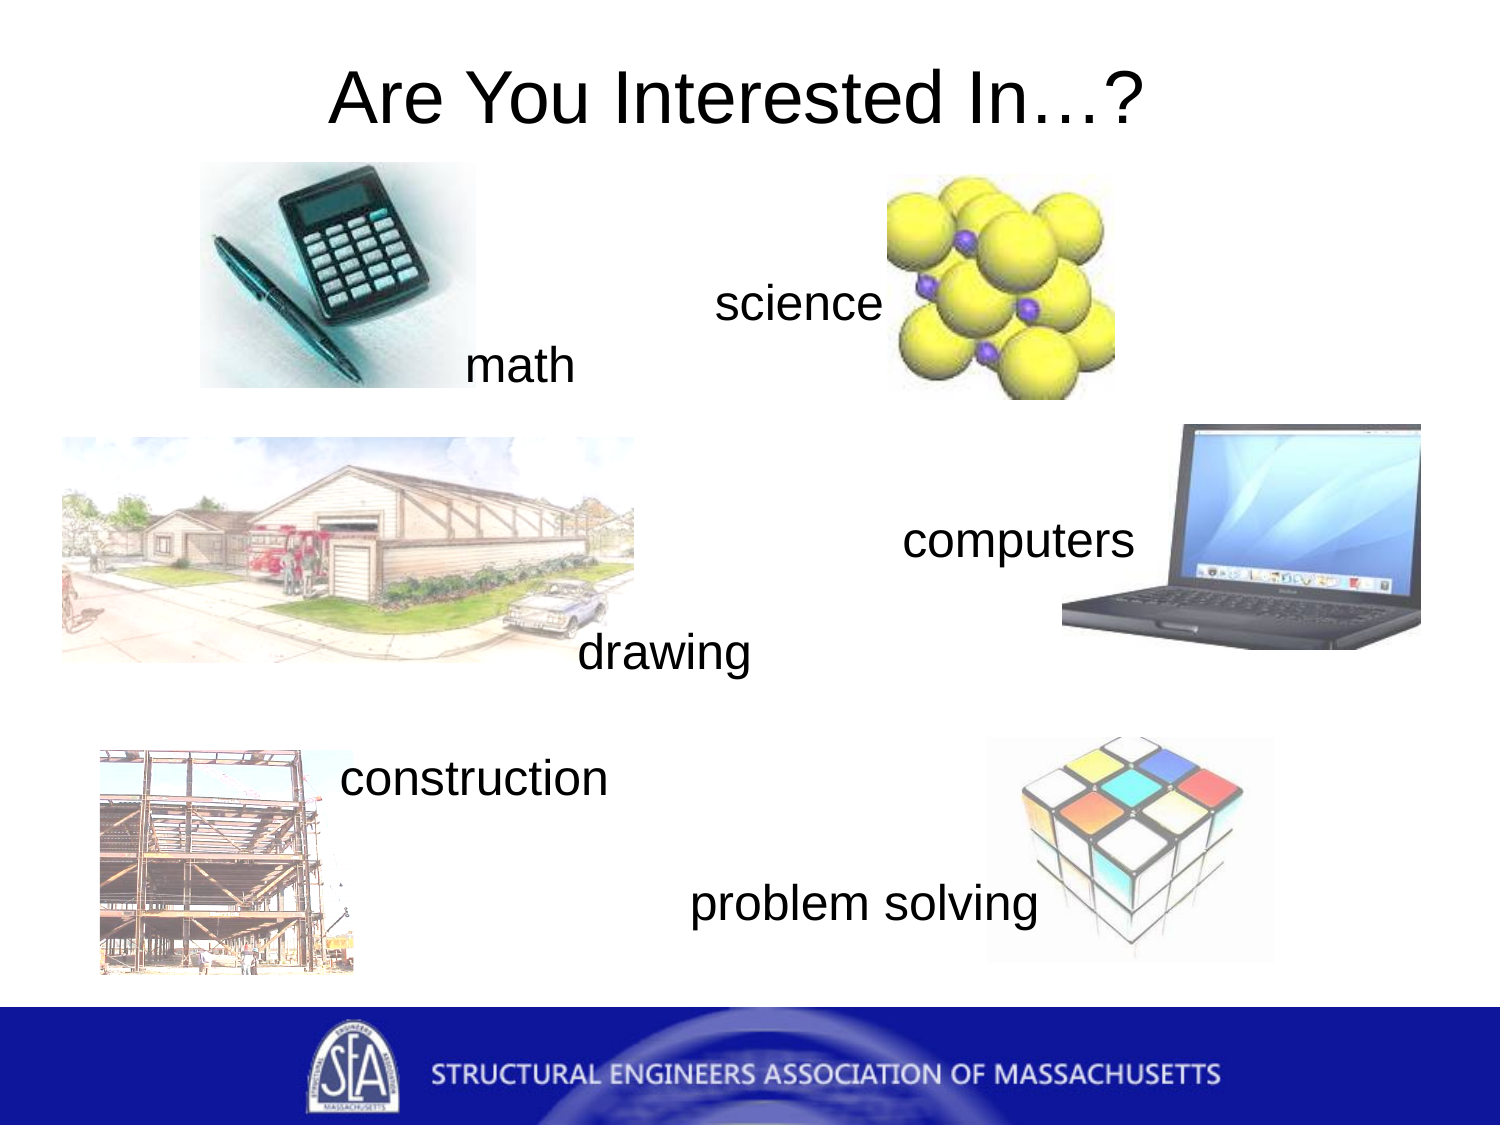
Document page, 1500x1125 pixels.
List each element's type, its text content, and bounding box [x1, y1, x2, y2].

picture [199, 162, 477, 388]
text_box construction [324, 712, 700, 838]
picture [1062, 424, 1422, 650]
picture [887, 174, 1115, 401]
text_box computers [887, 474, 1057, 600]
text_box math [449, 299, 763, 425]
text_box science [699, 237, 882, 363]
text_box drawing [562, 587, 875, 713]
picture [987, 737, 1275, 963]
picture [99, 749, 354, 975]
picture [62, 437, 635, 663]
picture [0, 1007, 1500, 1125]
text_box problem solving [675, 837, 982, 963]
title Are You Interested In…? [62, 0, 1413, 188]
